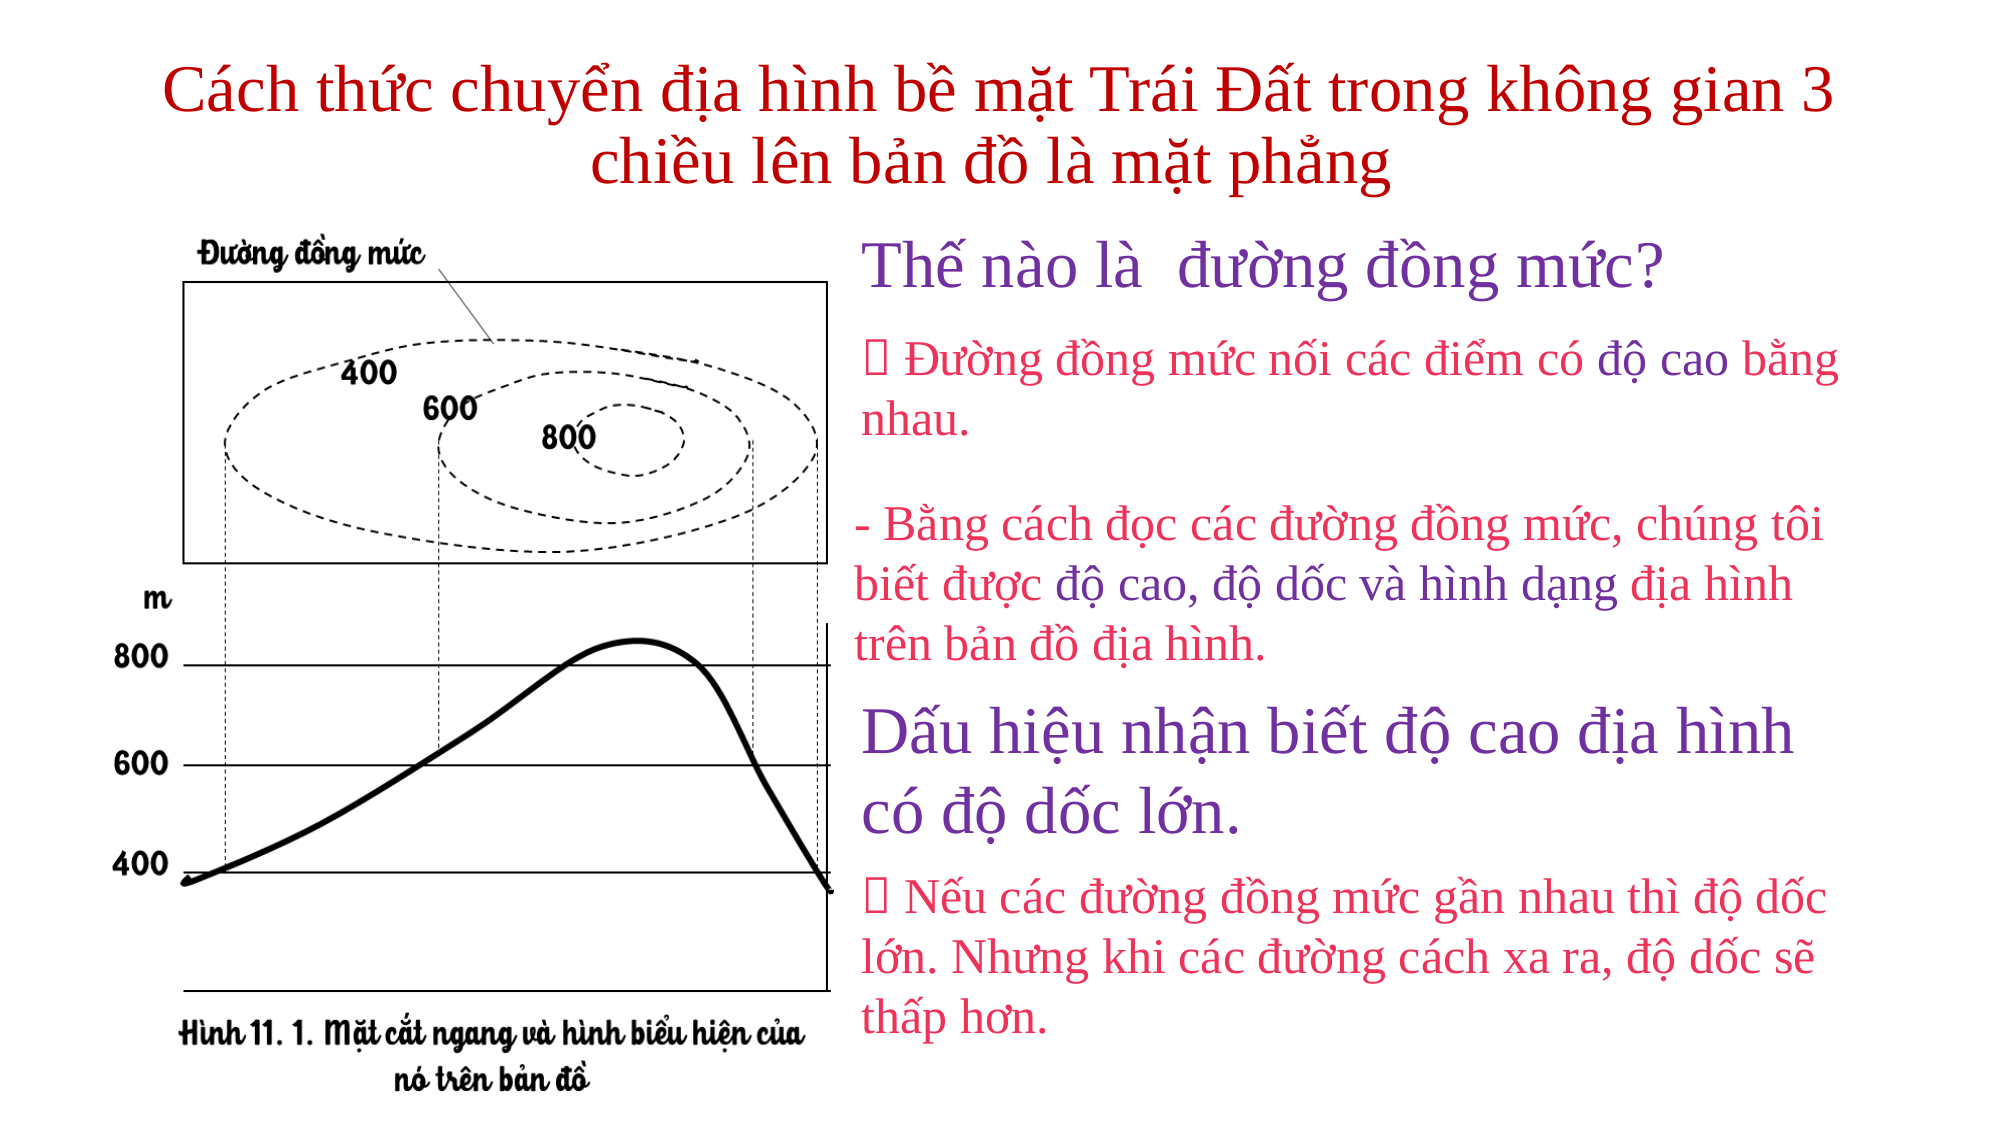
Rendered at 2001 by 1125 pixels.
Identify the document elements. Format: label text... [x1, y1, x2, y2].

text_box  Nếu các đường đồng mức gần nhau thì độ dốc lớn. Nhưng khi các đường cách xa ra, độ dốc sẽ thấp hơn. [846, 856, 1863, 1052]
text_box  Đường đồng mức nối các điểm có độ cao bằng nhau. [846, 317, 1863, 453]
text_box - Bằng cách đọc các đường đồng mức, chúng tôi biết được độ cao, độ dốc và hình dạng địa hình trên bản đồ địa hình. [839, 482, 1856, 678]
text_box Thế nào là đường đồng mức? [846, 213, 1863, 308]
picture [0, 214, 834, 1125]
title Cách thức chuyển địa hình bề mặt Trái Đất trong không gian 3 chiều lên bản đồ là mặt phẳng [137, 17, 1863, 235]
text_box Dấu hiệu nhận biết độ cao địa hình có độ dốc lớn. [846, 679, 1863, 855]
